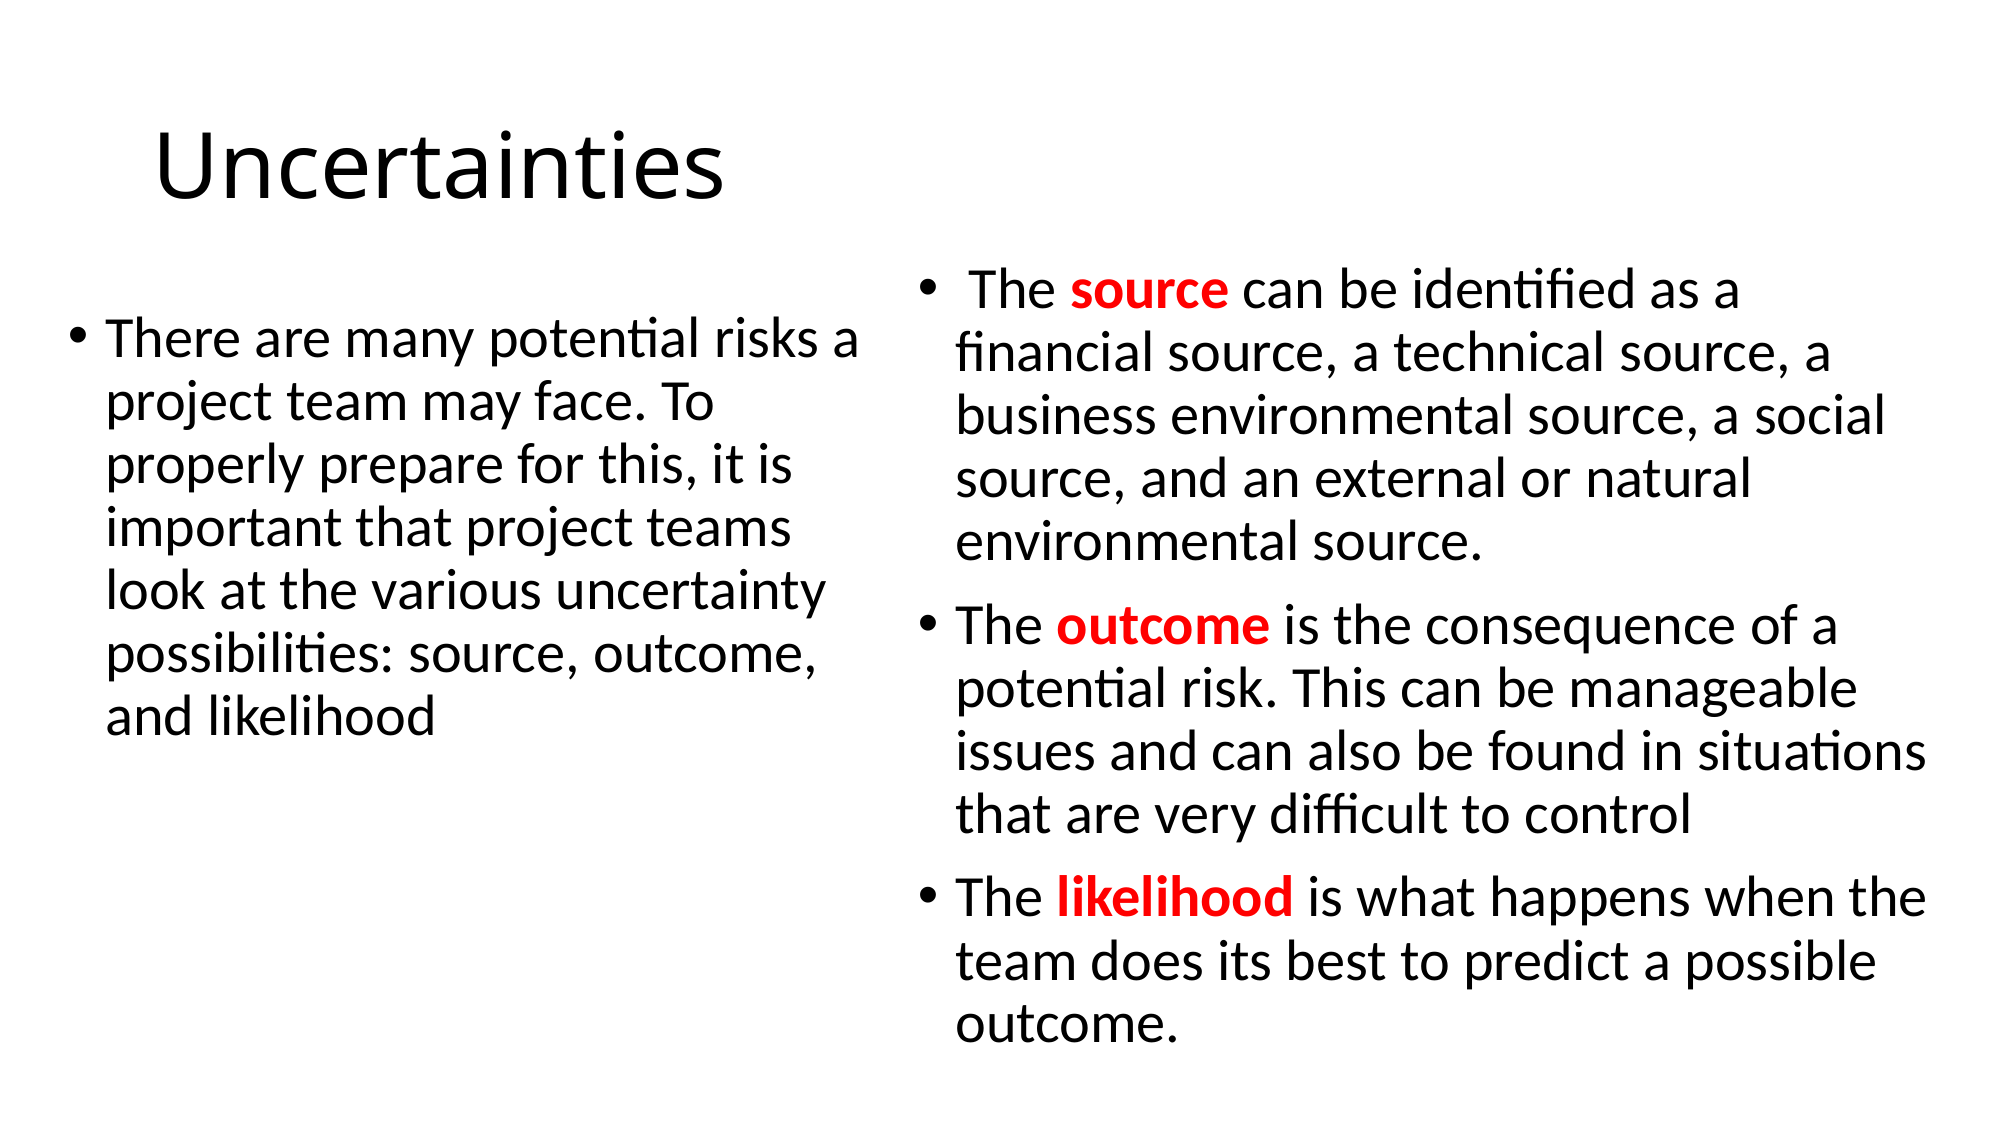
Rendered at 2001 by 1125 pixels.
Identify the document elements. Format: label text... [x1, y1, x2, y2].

list The source can be identified as a financial source, a technical source, a business environmental source, a social source, and an external or natural environmental source. The outcome is the consequence of a potential risk. This can be manageable issues and can also be found in situations that are very difficult to control The likelihood is what happens when the team does its best to predict a possible outcome. [903, 250, 1953, 1101]
title Uncertainties [137, 59, 1863, 278]
list There are many potential risks a project team may face. To properly prepare for this, it is important that project teams look at the various uncertainty possibilities: source, outcome, and likelihood [52, 299, 903, 1014]
